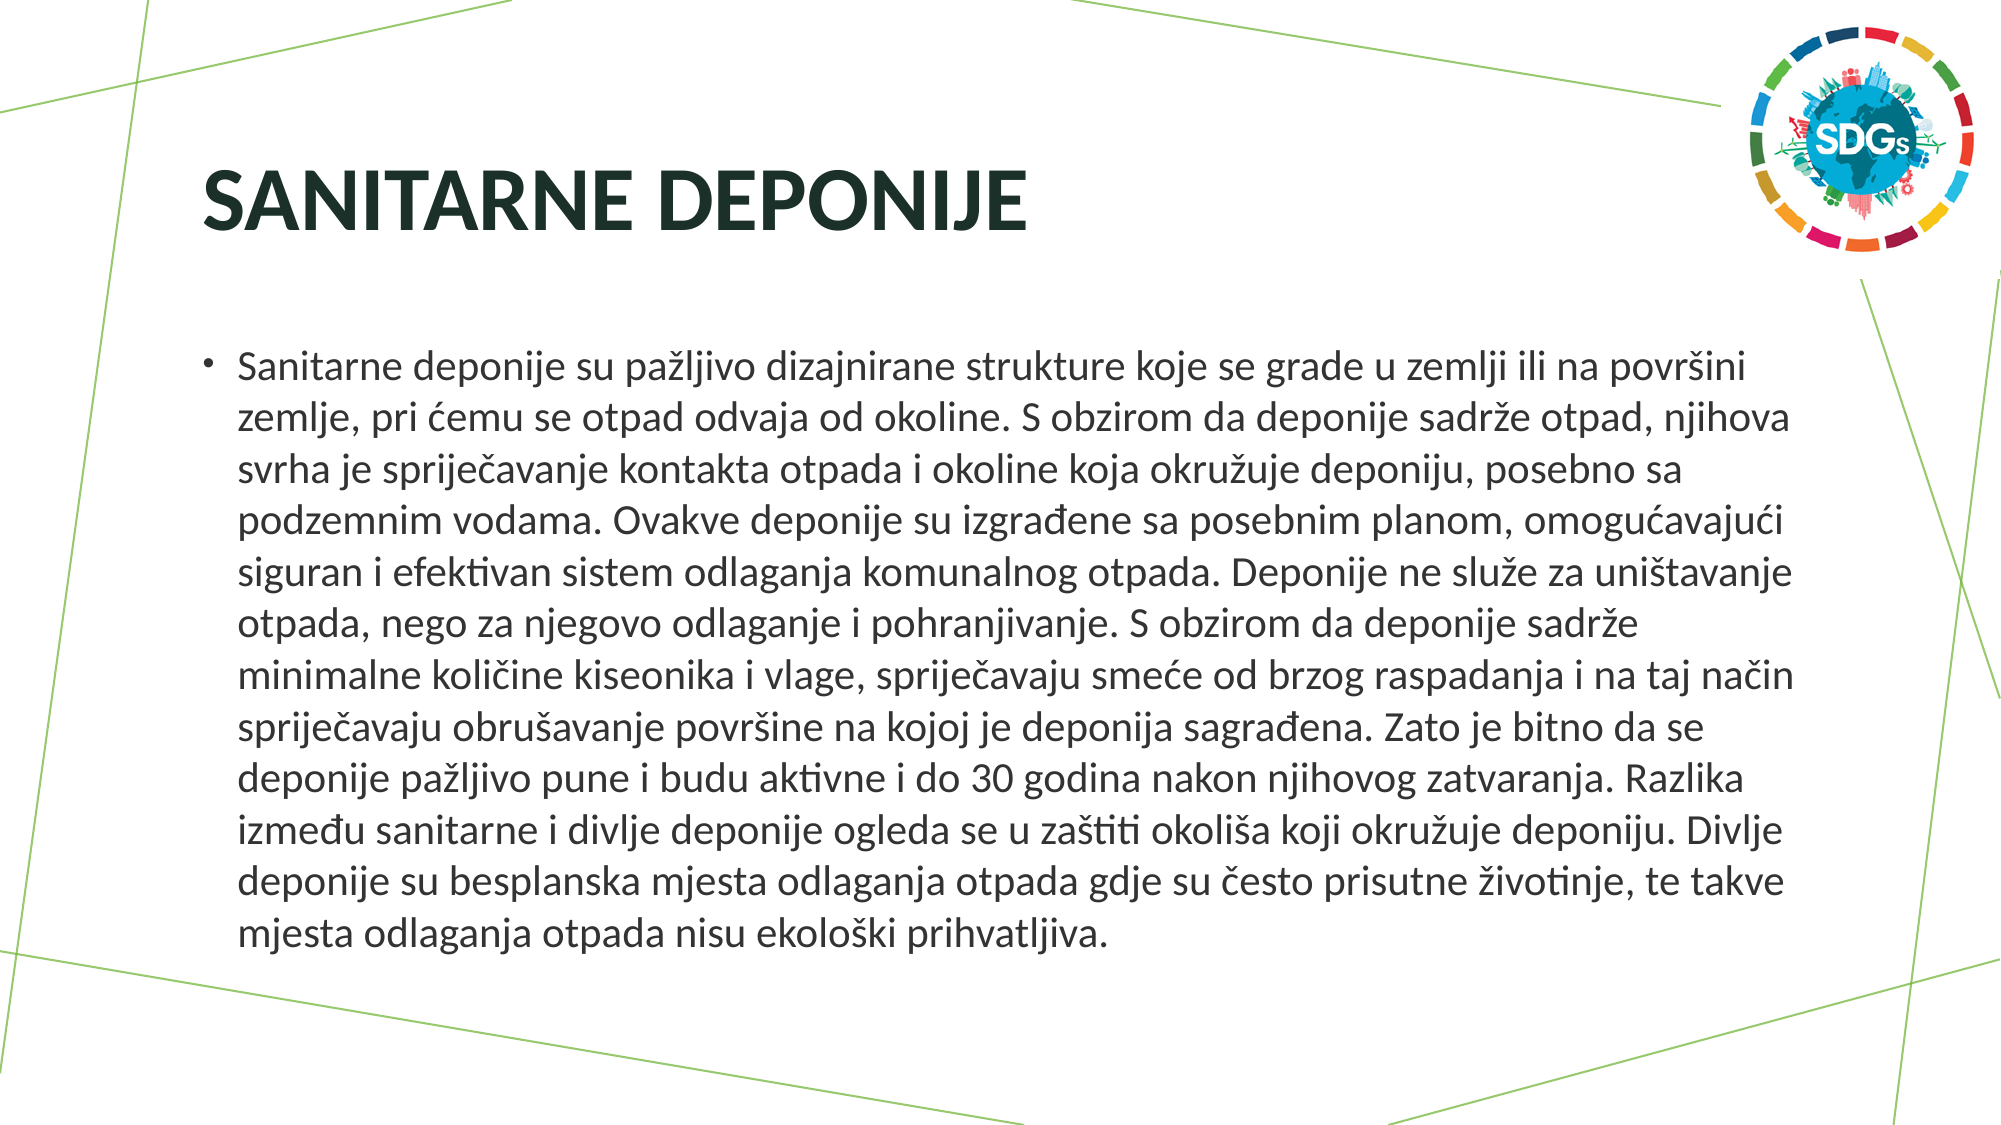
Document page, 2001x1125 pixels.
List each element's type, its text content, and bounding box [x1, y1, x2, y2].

list Sanitarne deponije su pažljivo dizajnirane strukture koje se grade u zemlji ili na površini zemlje, pri ćemu se otpad odvaja od okoline. S obzirom da deponije sadrže otpad, njihova svrha je spriječavanje kontakta otpada i okoline koja okružuje deponiju, posebno sa podzemnim vodama. Ovakve deponije su izgrađene sa posebnim planom, omogućavajući siguran i efektivan sistem odlaganja komunalnog otpada. Deponije ne služe za uništavanje otpada, nego za njegovo odlaganje i pohranjivanje. S obzirom da deponije sadrže minimalne količine kiseonika i vlage, spriječavaju smeće od brzog raspadanja i na taj način spriječavaju obrušavanje površine na kojoj je deponija sagrađena. Zato je bitno da se deponije pažljivo pune i budu aktivne i do 30 godina nakon njihovog zatvaranja. Razlika između sanitarne i divlje deponije ogleda se u zaštiti okoliša koji okružuje deponiju. Divlje deponije su besplanska mjesta odlaganja otpada gdje su često prisutne životinje, te takve mjesta odlaganja otpada nisu ekološki prihvatljiva. [187, 329, 1813, 990]
title Sanitarne deponije [187, 87, 1813, 315]
picture [1721, 0, 2000, 279]
